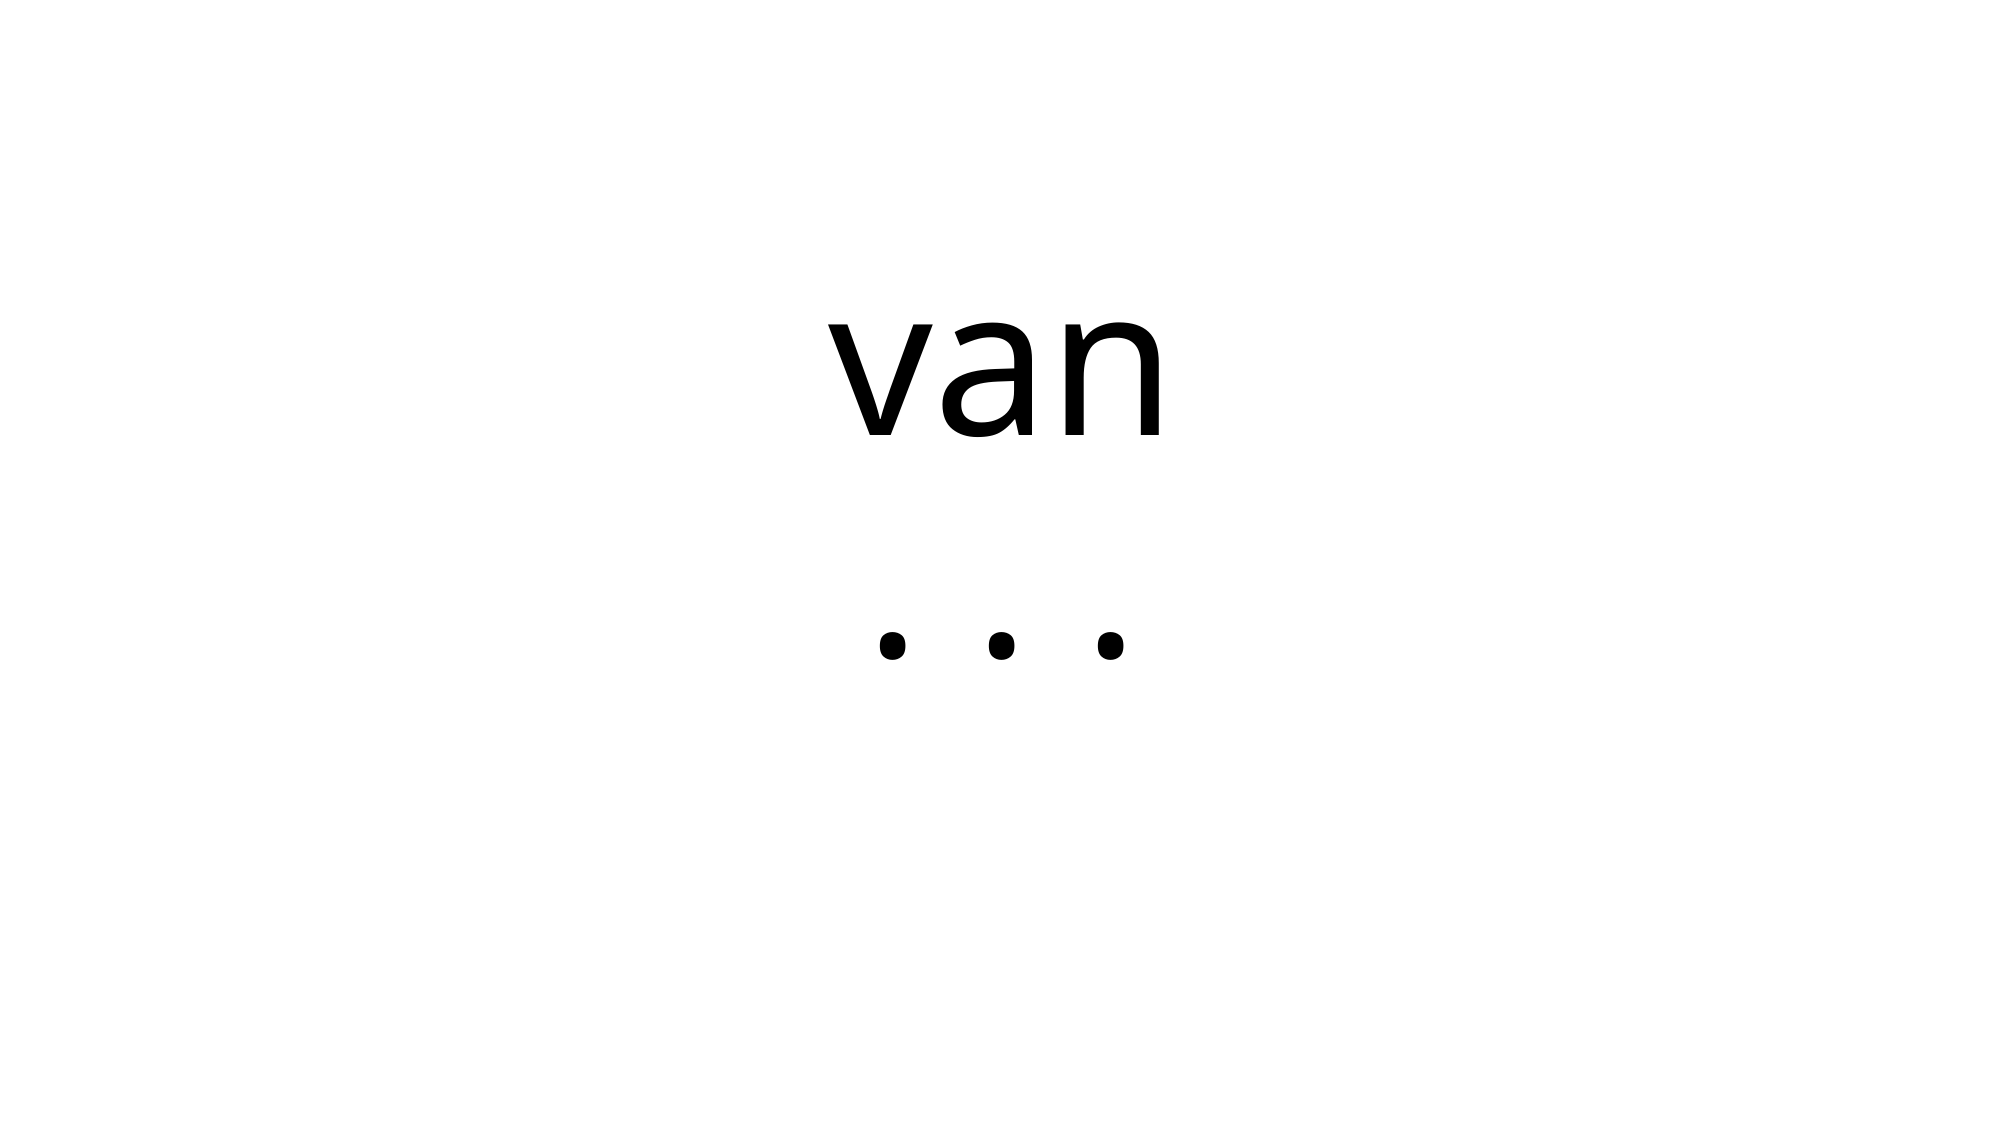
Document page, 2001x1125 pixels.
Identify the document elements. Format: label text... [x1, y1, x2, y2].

title van . . . [139, 249, 1865, 711]
